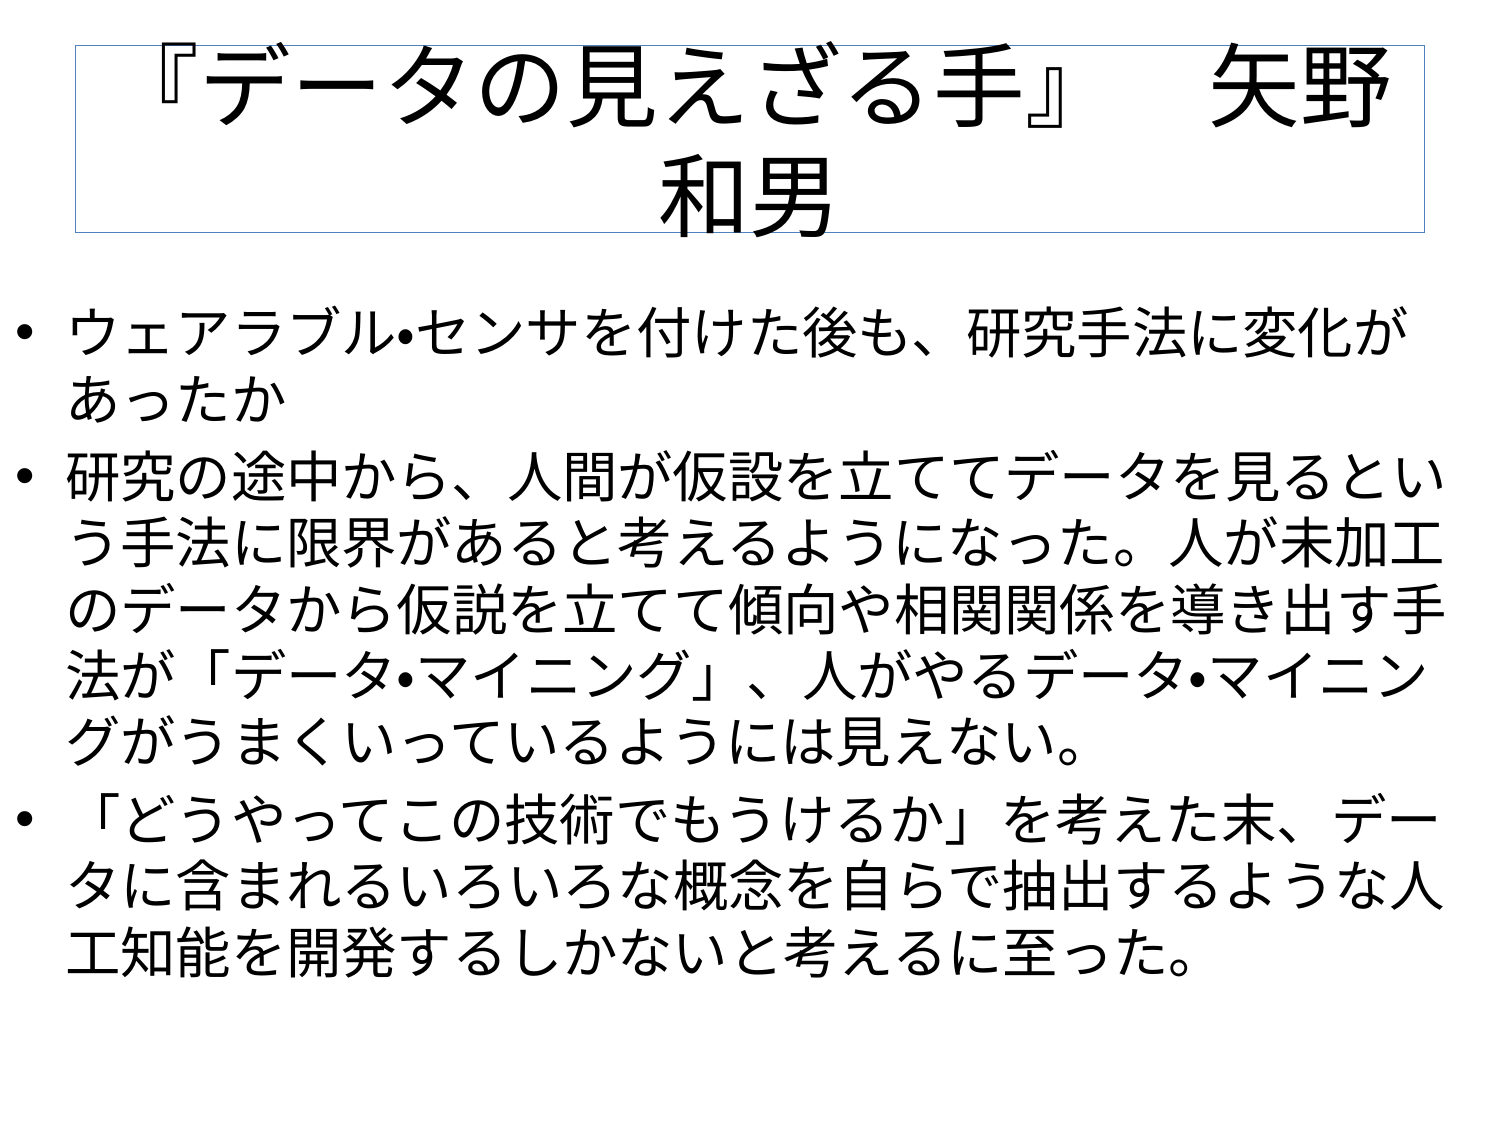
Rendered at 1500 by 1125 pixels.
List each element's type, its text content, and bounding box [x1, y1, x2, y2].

list ウェアラブル・センサを付けた後も、研究手法に変化があったか 研究の途中から、人間が仮設を立ててデータを見るという手法に限界があると考えるようになった。人が未加工のデータから仮説を立てて傾向や相関関係を導き出す手法が「データ・マイニング」、人がやるデータ・マイニングがうまくいっているようには見えない。 「どうやってこの技術でもうけるか」を考えた末、データに含まれるいろいろな概念を自らで抽出するような人工知能を開発するしかないと考えるに至った。 [0, 290, 1463, 1081]
title 『データの見えざる手』 矢野和男 [75, 45, 1425, 233]
